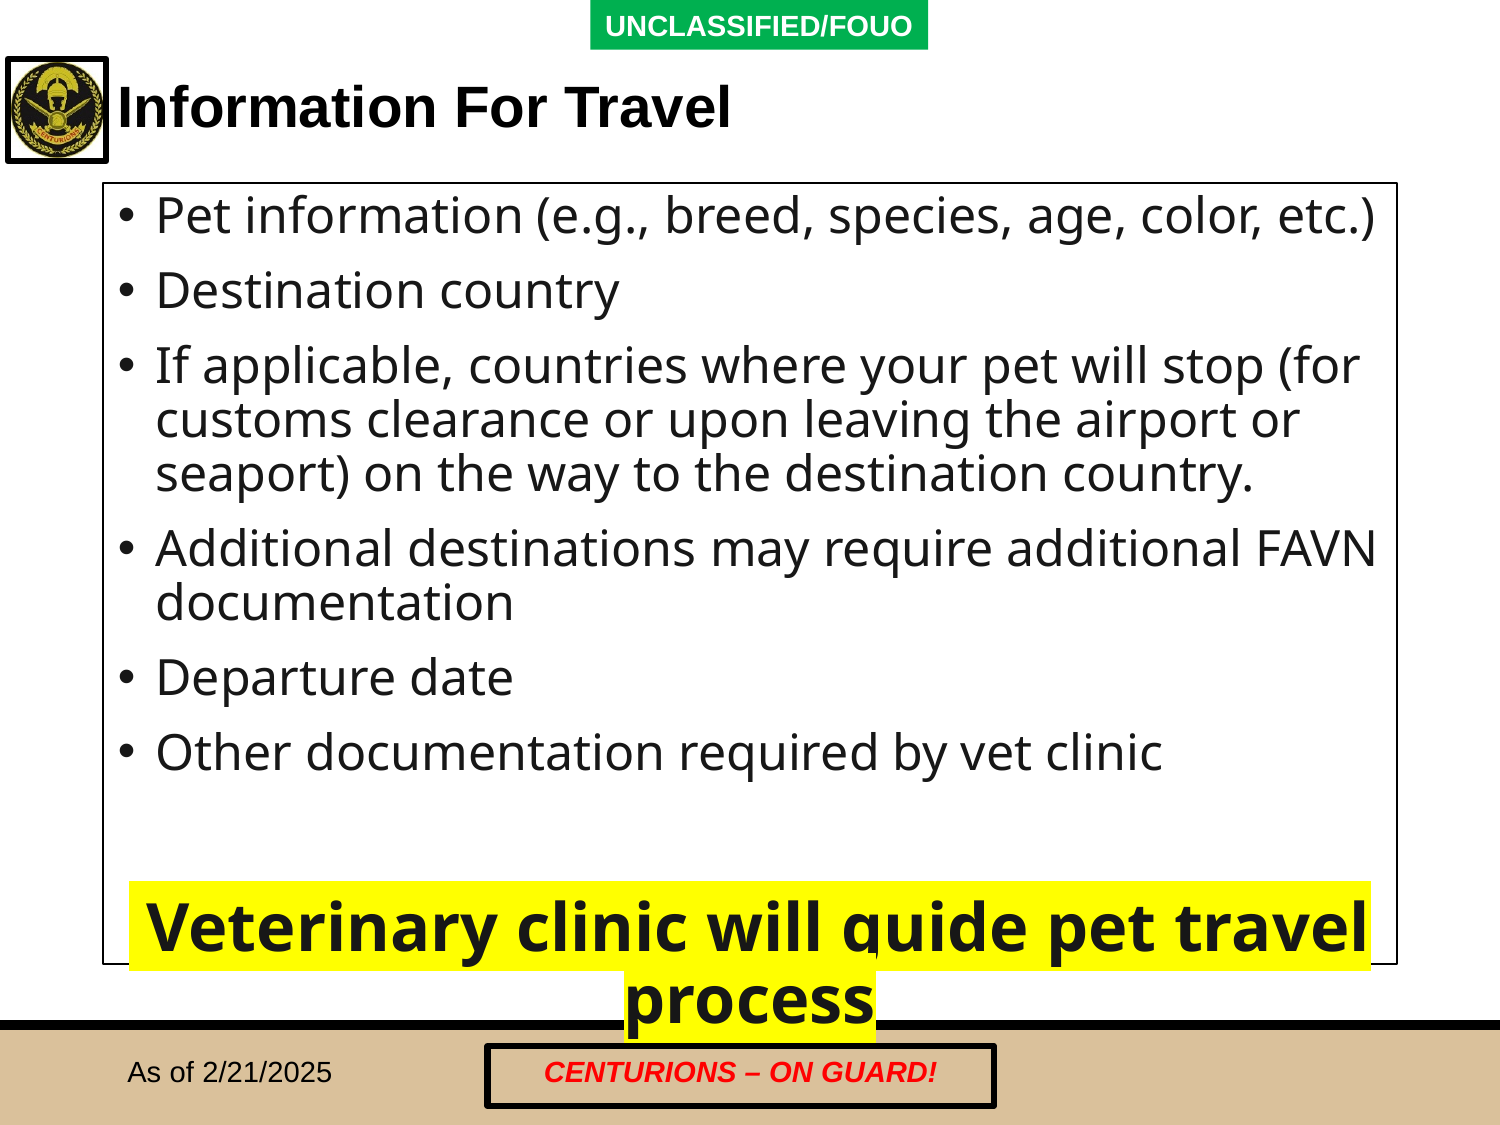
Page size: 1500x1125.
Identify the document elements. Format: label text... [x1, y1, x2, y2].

list Pet information (e.g., breed, species, age, color, etc.) Destination country If applicable, countries where your pet will stop (for customs clearance or upon leaving the airport or seaport) on the way to the destination country. Additional destinations may require additional FAVN documentation Departure date Other documentation required by vet clinic Veterinary clinic will guide pet travel process [102, 182, 1398, 965]
picture [11, 62, 100, 158]
title Information For Travel [100, 56, 1500, 161]
